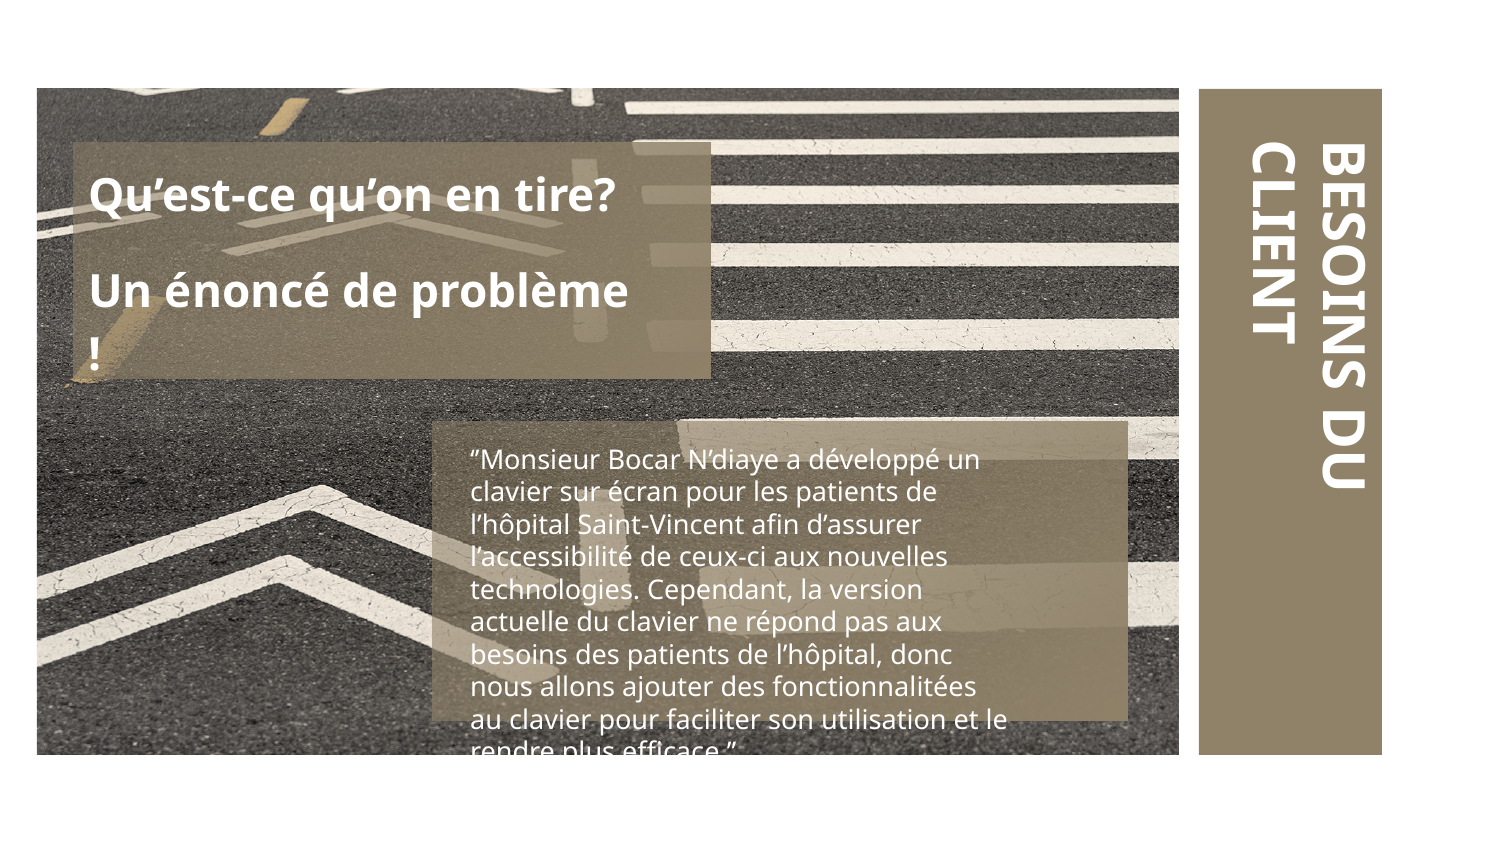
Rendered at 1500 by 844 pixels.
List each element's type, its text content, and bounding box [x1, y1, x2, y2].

title BESOINS DU CLIENT [1227, 124, 1375, 598]
text_box [1198, 88, 1382, 755]
picture [36, 88, 1181, 756]
